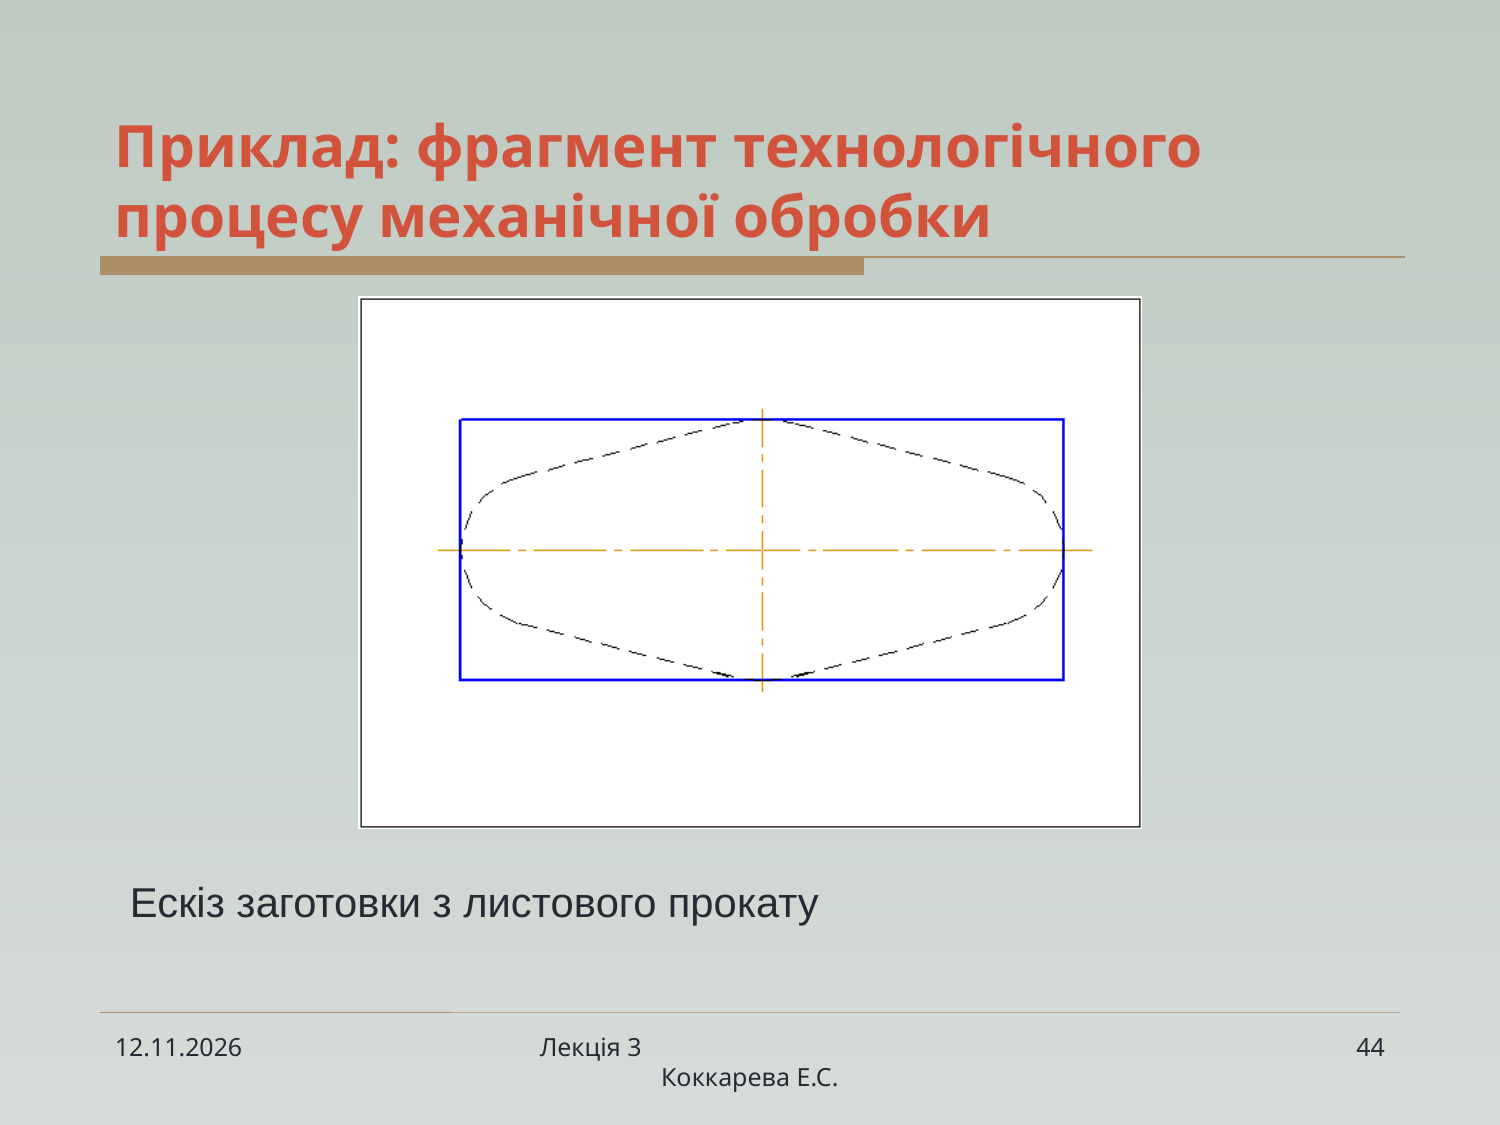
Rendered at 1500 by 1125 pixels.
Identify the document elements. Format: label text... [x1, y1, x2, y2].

title Приклад: фрагмент технологічного процесу механічної обробки [99, 56, 1413, 257]
slide_number 44 [1074, 1024, 1400, 1103]
text_box Ескіз заготовки з листового прокату [115, 868, 1407, 934]
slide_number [99, 1024, 425, 1103]
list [358, 296, 1142, 829]
footer Лекція 3 Коккарева Е.С. [512, 1024, 988, 1103]
